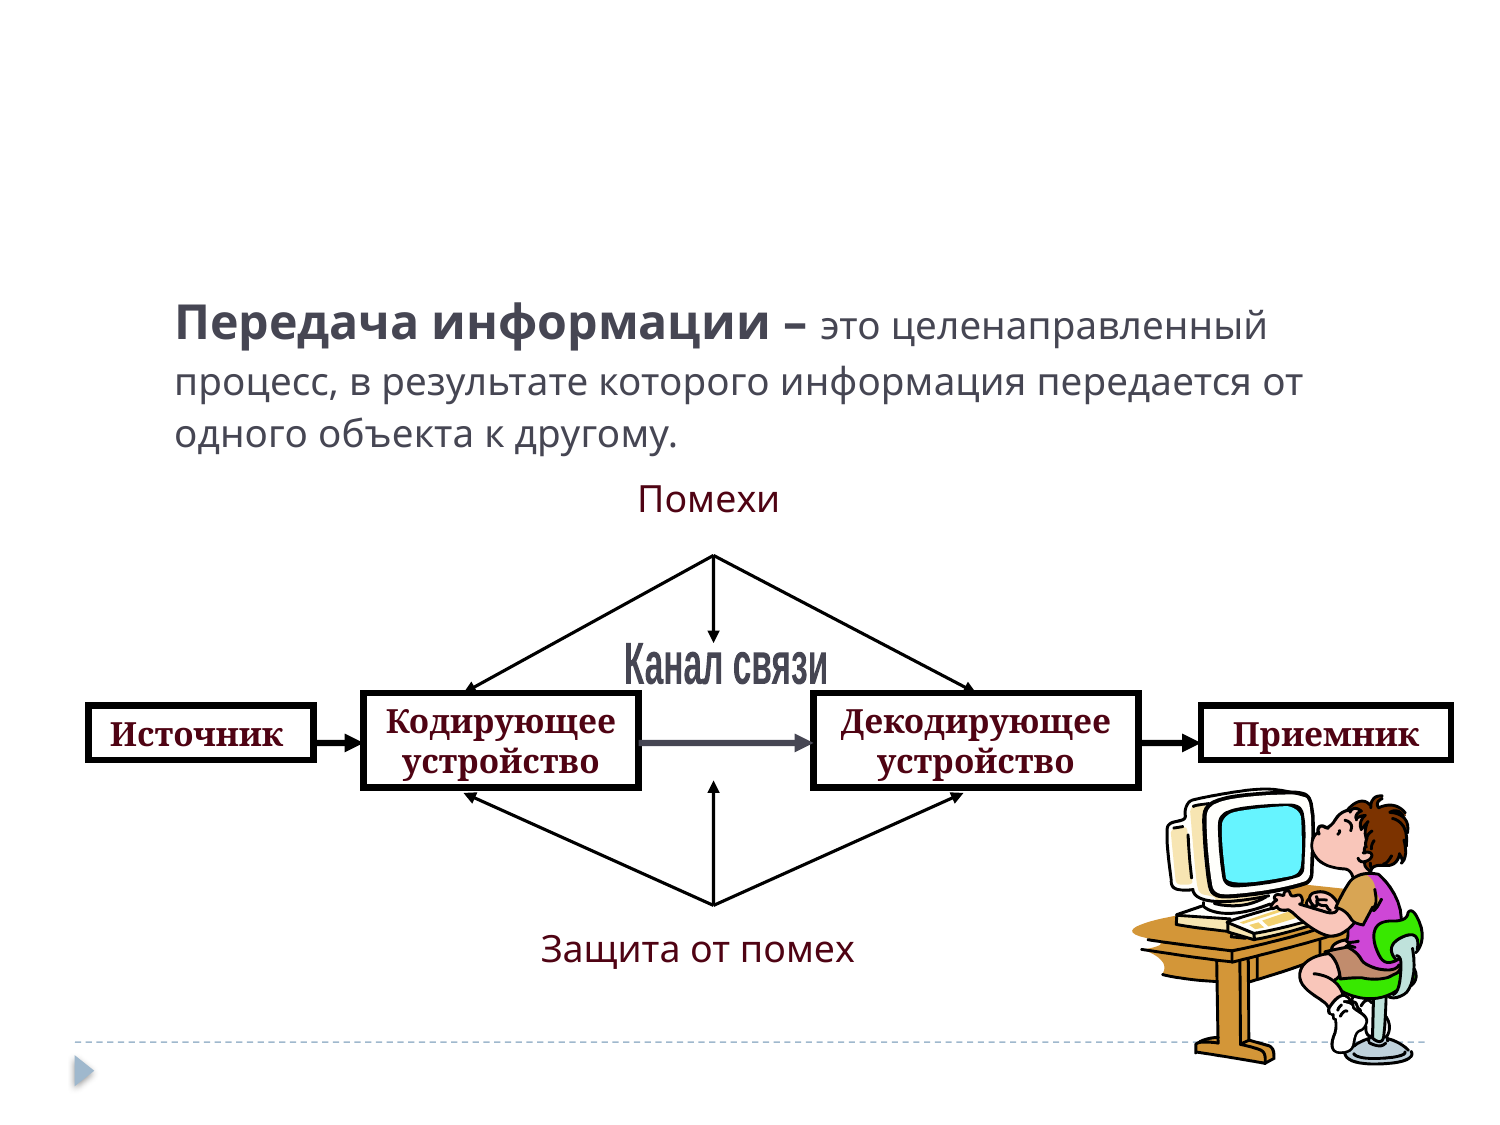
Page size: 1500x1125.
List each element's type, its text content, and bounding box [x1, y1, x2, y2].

title Передача информации – это целенаправленный процесс, в результате которого информация передается от одного объекта к другому. [159, 278, 1398, 467]
picture [1099, 787, 1429, 1074]
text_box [88, 467, 1452, 994]
